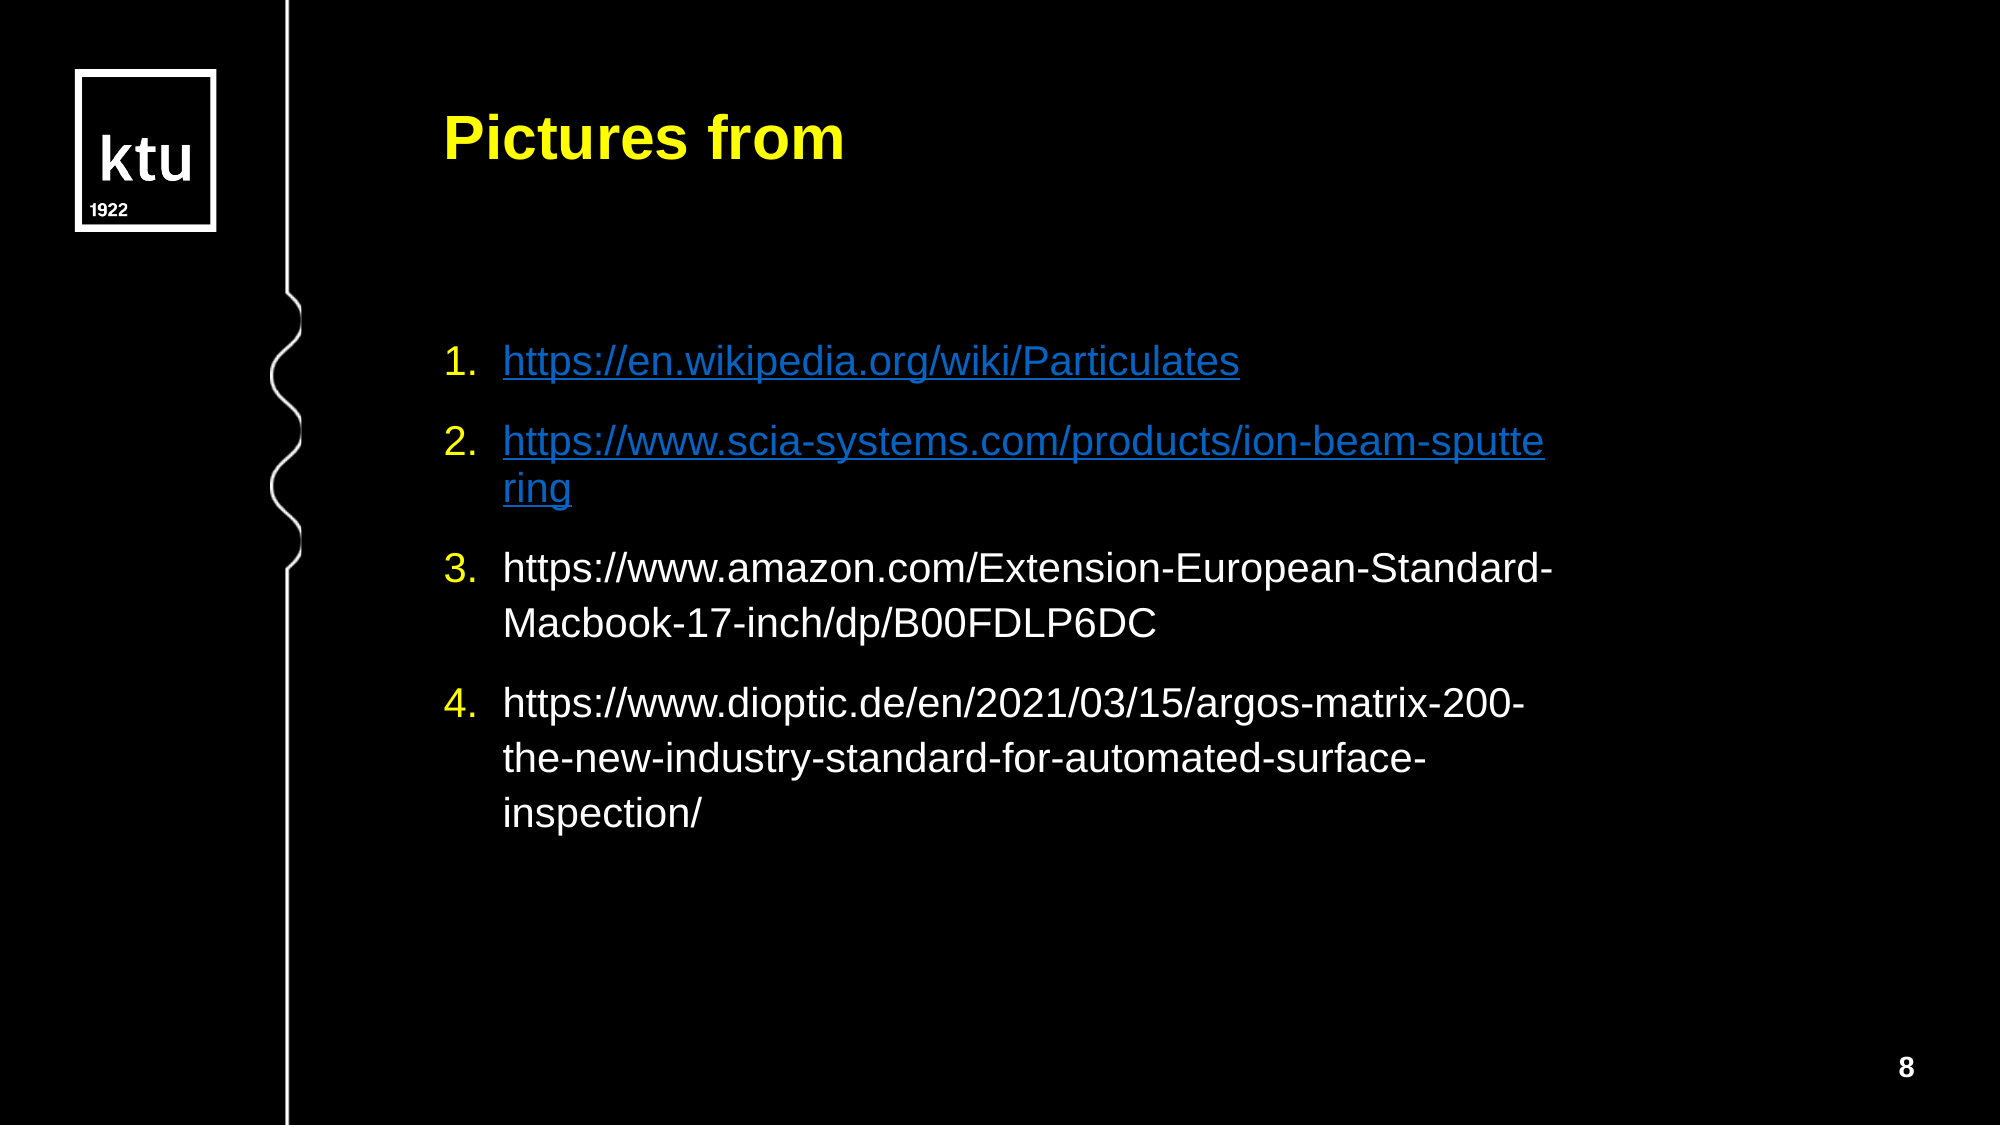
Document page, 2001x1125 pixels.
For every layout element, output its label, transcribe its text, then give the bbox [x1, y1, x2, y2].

list Pictures from [428, 98, 1748, 183]
list https://en.wikipedia.org/wiki/Particulates https://www.scia-systems.com/products/ion-beam-sputtering https://www.amazon.com/Extension-European-Standard-Macbook-17-inch/dp/B00FDLP6DC https://www.dioptic.de/en/2021/03/15/argos-matrix-200-the-new-industry-standard-for-automated-surface-inspection/ [428, 321, 1573, 1024]
